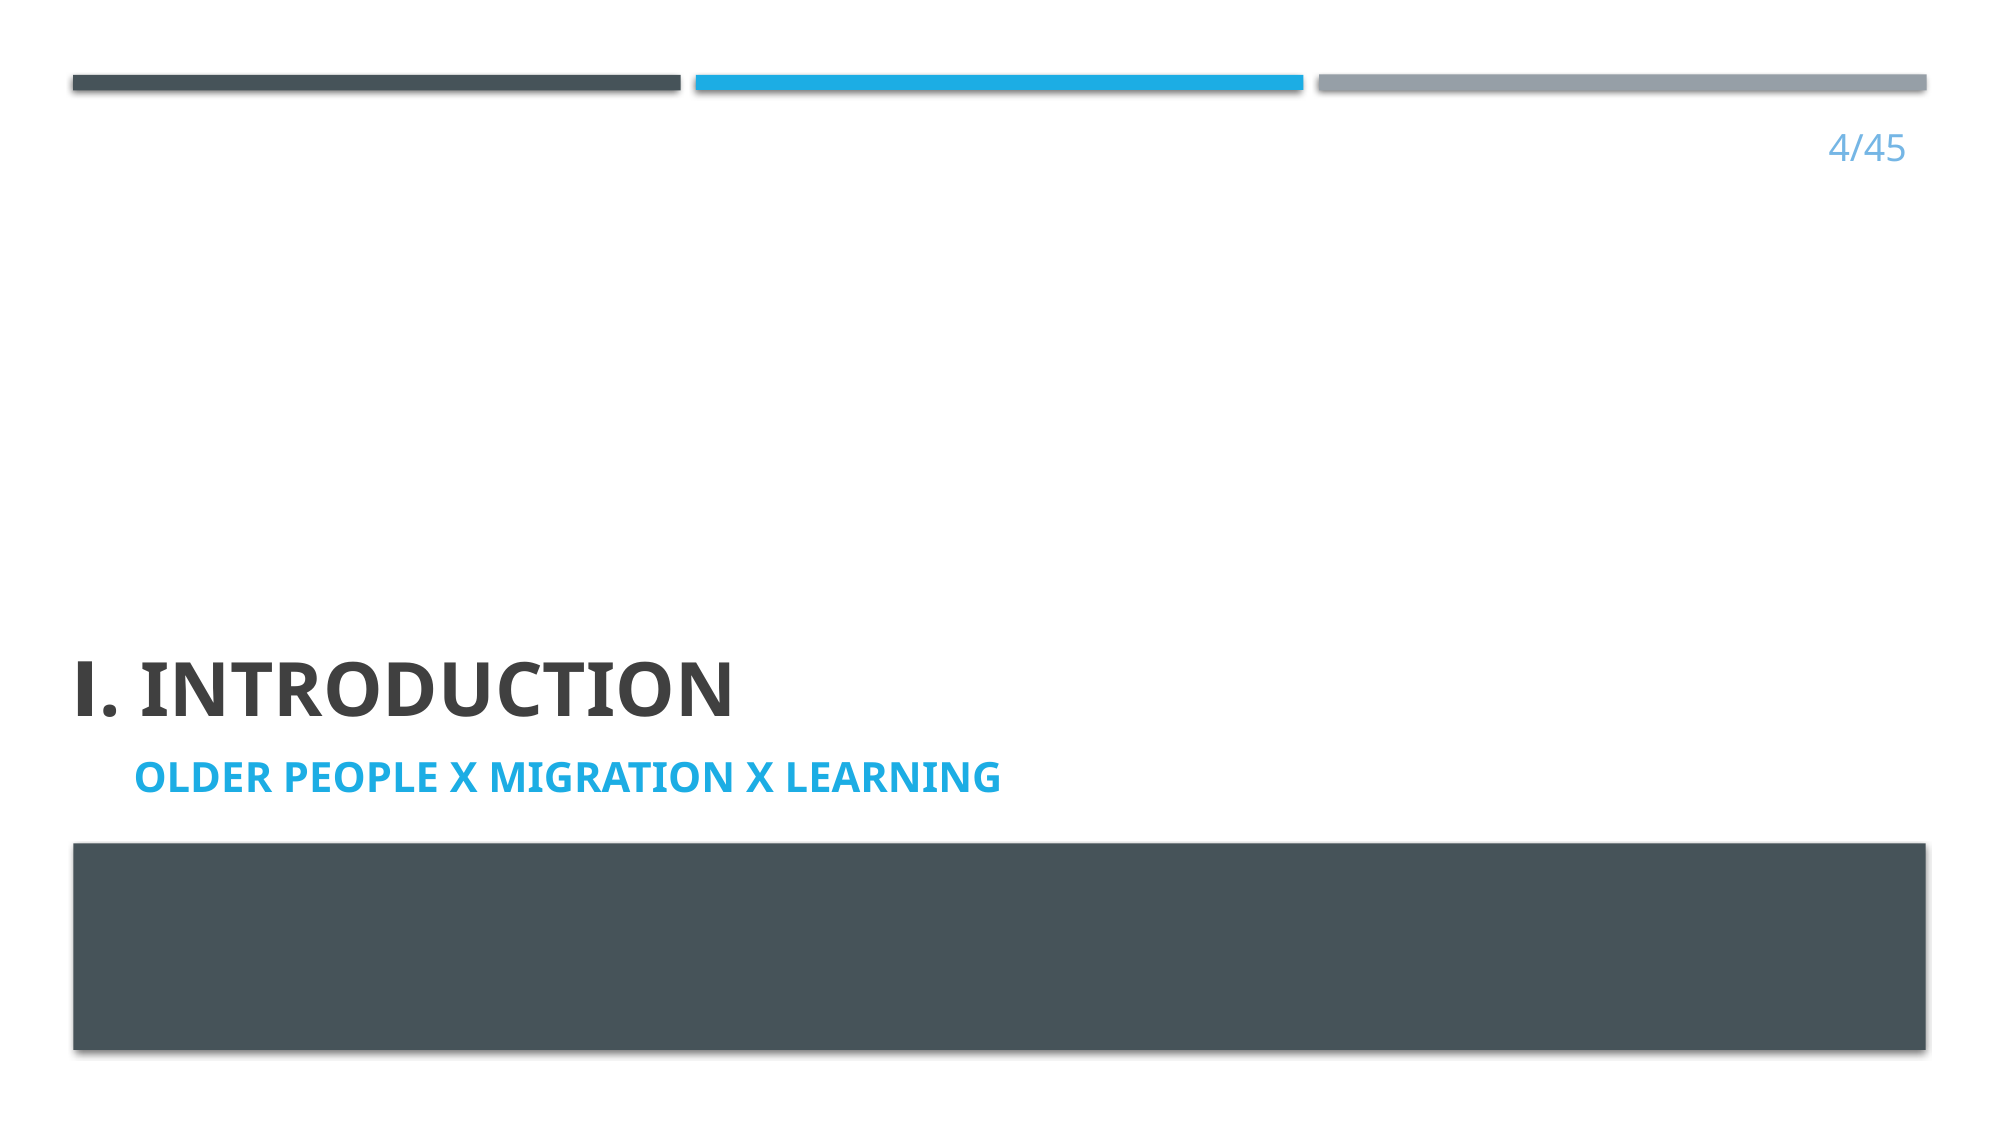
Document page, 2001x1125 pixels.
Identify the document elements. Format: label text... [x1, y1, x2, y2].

list Older people x migration x learning [118, 738, 1928, 838]
text_box 4/45 [1726, 116, 1922, 177]
title Ⅰ. INTRODUCTION [56, 386, 1866, 739]
